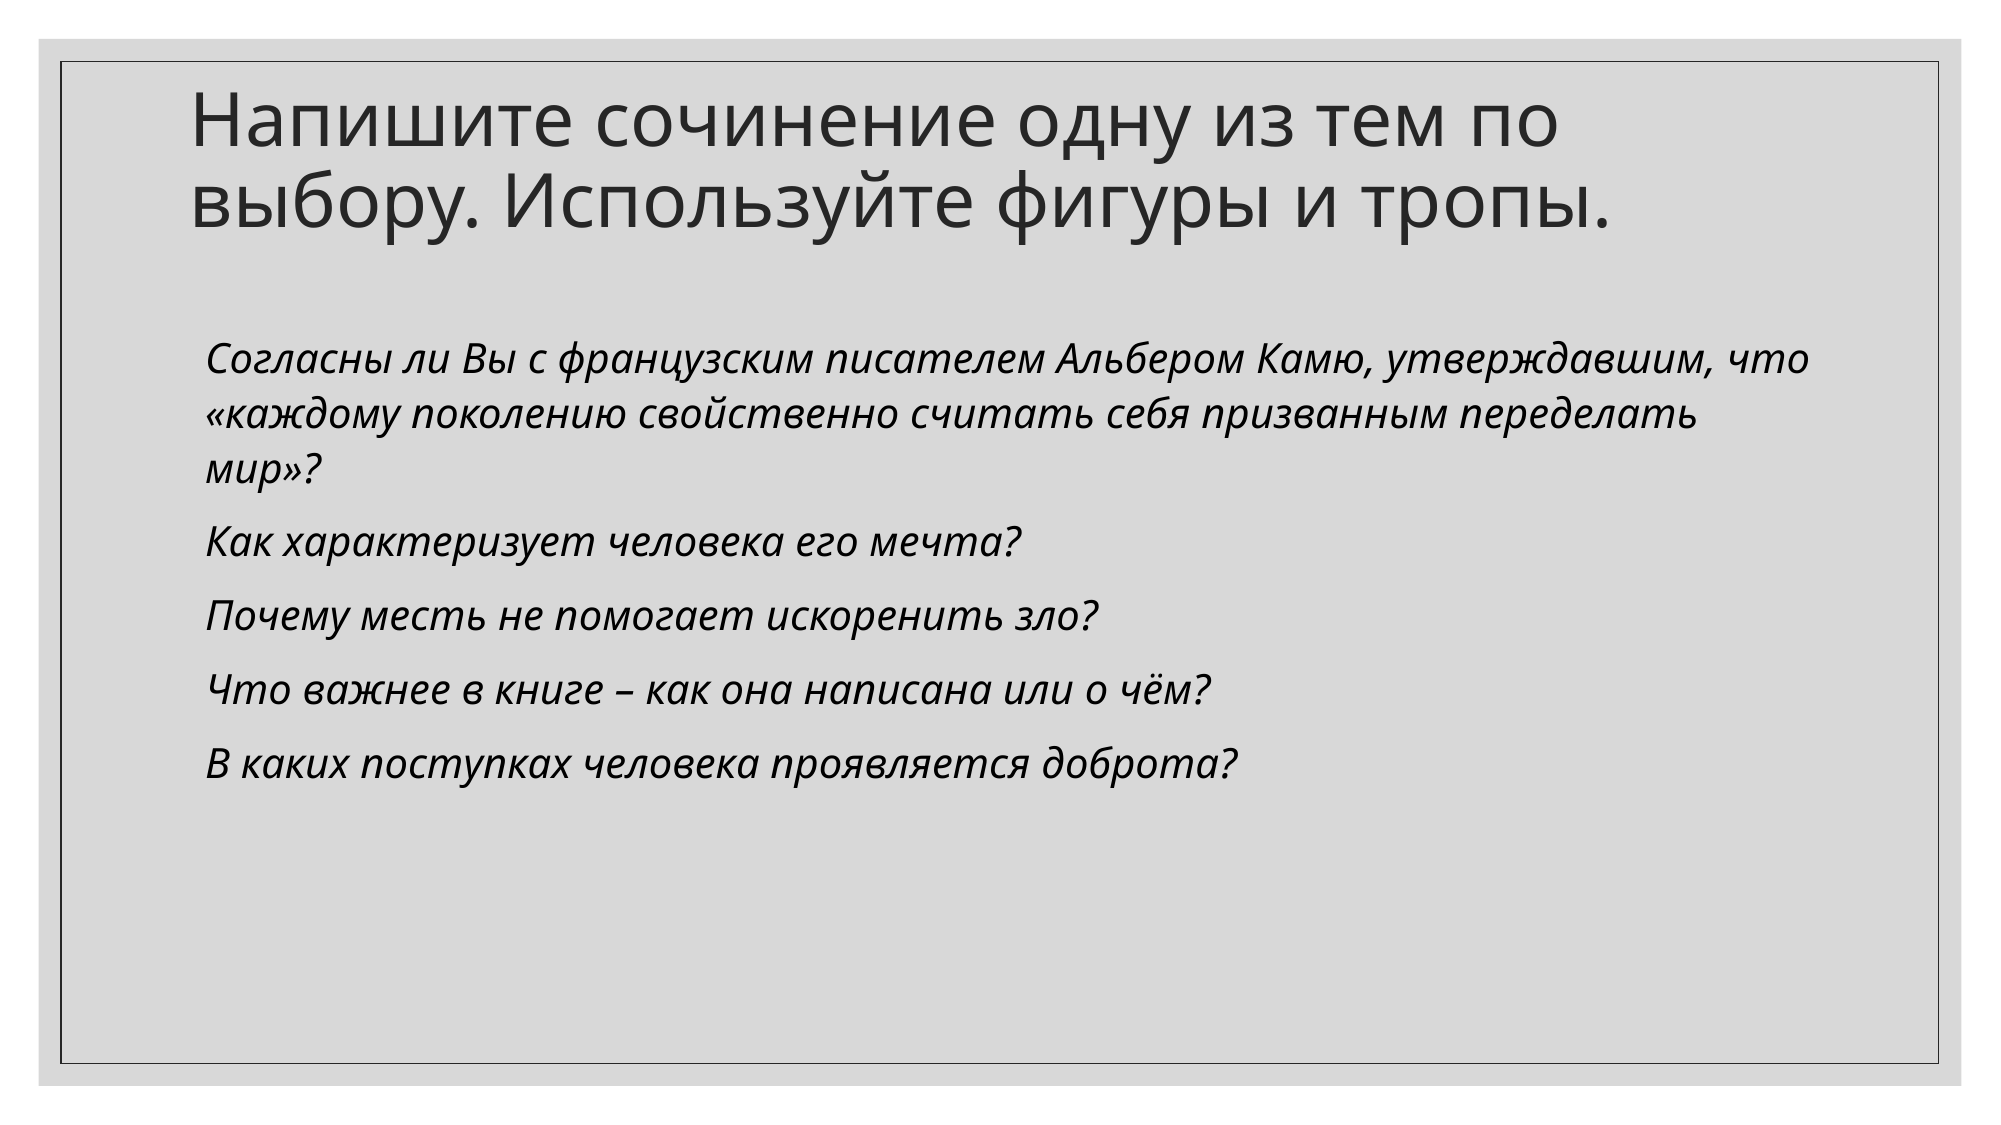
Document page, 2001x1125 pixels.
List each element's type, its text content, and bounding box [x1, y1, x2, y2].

list Согласны ли Вы с французским писателем Альбером Камю, утверждавшим, что «каждому поколению свойственно считать себя призванным переделать мир»? Как характеризует человека его мечта? Почему месть не помогает искоренить зло? Что важнее в книге – как она написана или о чём? В каких поступках человека проявляется доброта? [190, 319, 1841, 898]
title Напишите сочинение одну из тем по выбору. Используйте фигуры и тропы. [174, 50, 1825, 276]
